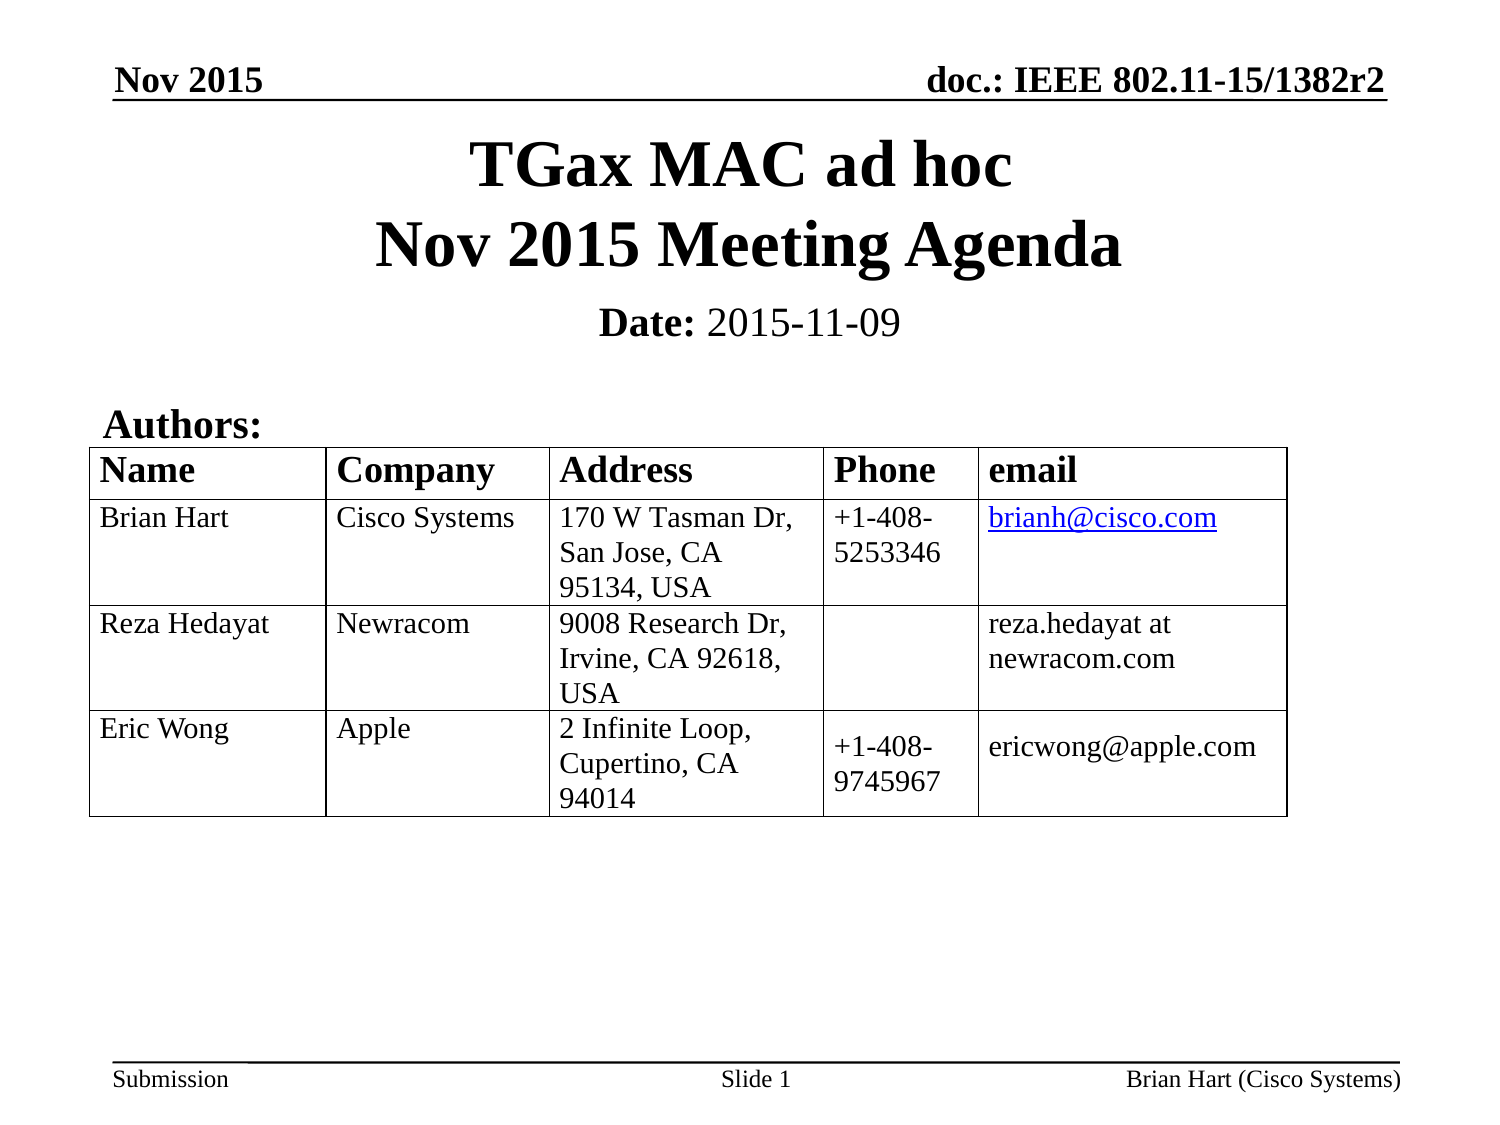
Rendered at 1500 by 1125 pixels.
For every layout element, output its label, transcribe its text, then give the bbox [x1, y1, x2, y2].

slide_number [114, 54, 265, 101]
footer Brian Hart (Cisco Systems) [1122, 1061, 1402, 1093]
slide_number Slide 1 [712, 1061, 800, 1093]
list Date: 2015-11-09 [112, 287, 1388, 350]
text_box Authors: [87, 389, 325, 444]
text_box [74, 446, 1326, 863]
title TGax MAC ad hoc Nov 2015 Meeting Agenda [112, 112, 1388, 287]
